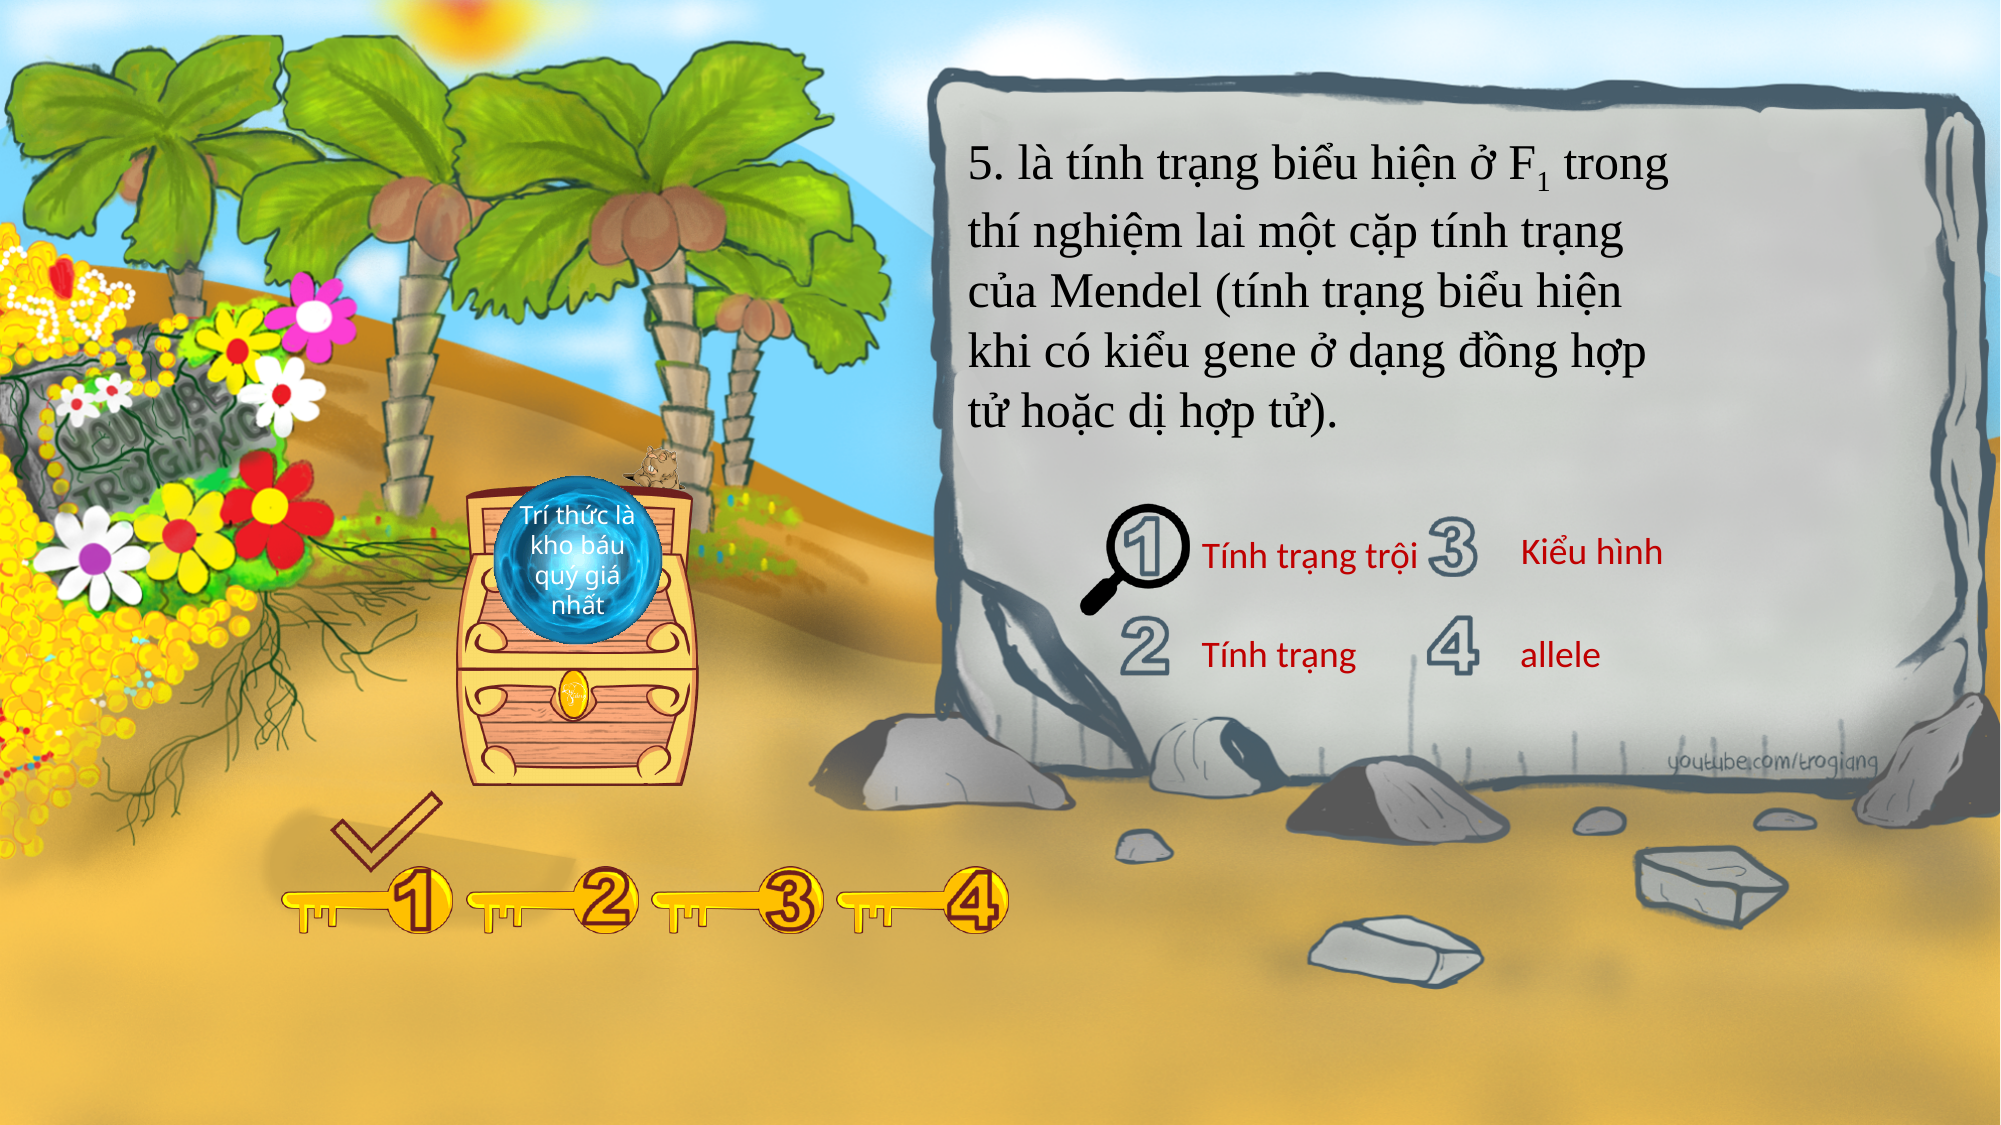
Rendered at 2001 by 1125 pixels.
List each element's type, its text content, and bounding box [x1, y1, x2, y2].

text_box 5. là tính trạng biểu hiện ở F1 trong thí nghiệm lai một cặp tính trạng của Mendel (tính trạng biểu hiện khi có kiểu gene ở dạng đồng hợp tử hoặc dị hợp tử). [952, 121, 1703, 445]
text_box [480, 462, 676, 658]
text_box Kiểu hình [1506, 519, 1679, 580]
text_box allele [1505, 622, 1617, 683]
picture [0, 0, 2001, 1125]
text_box Tính trạng trội [1190, 523, 1434, 583]
text_box Tính trạng [1186, 622, 1372, 683]
